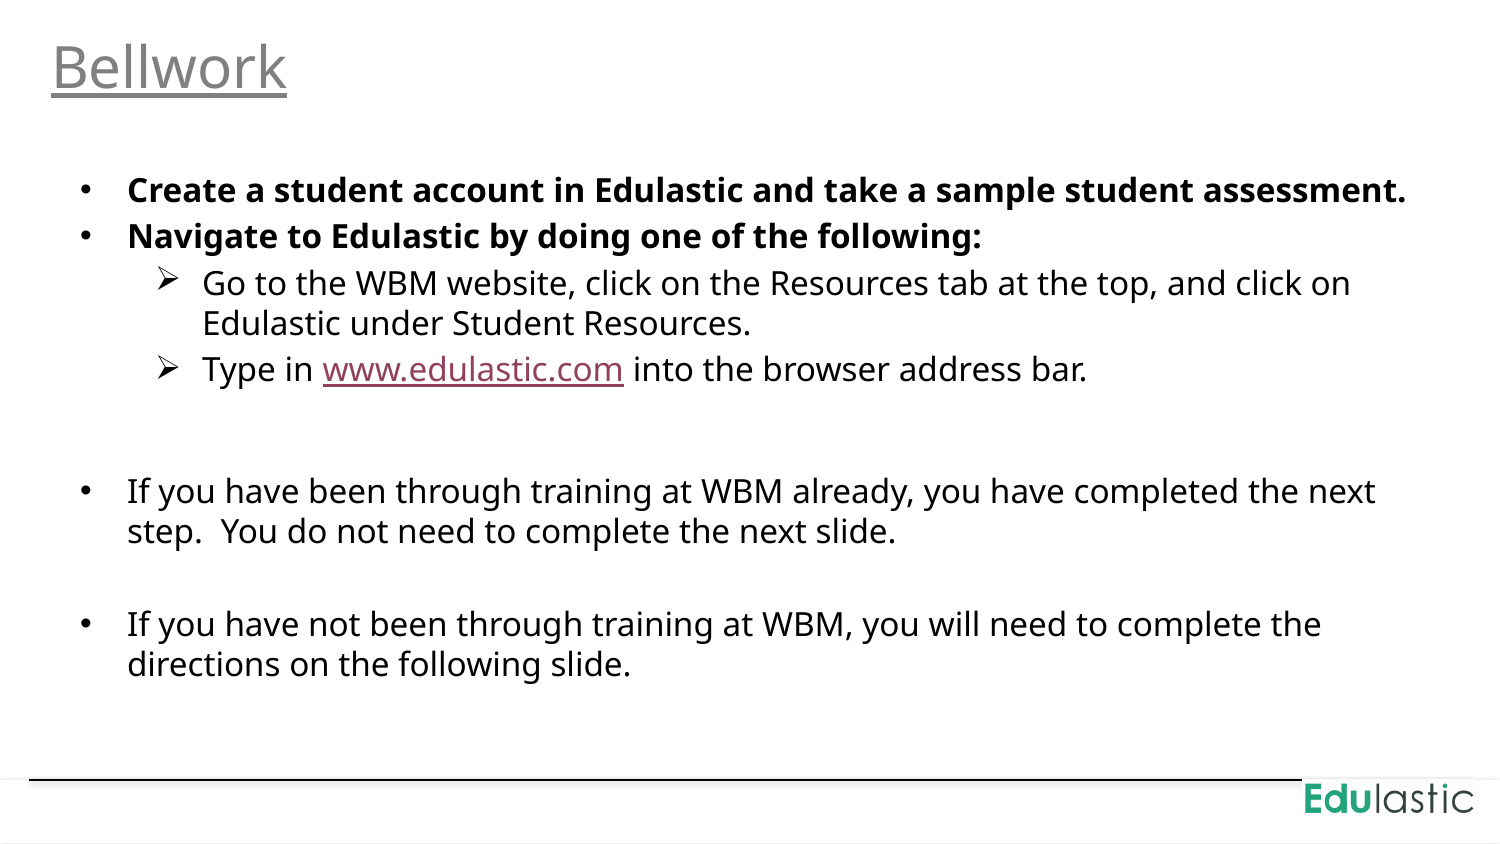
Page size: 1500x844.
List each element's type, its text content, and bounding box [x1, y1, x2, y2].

list Create a student account in Edulastic and take a sample student assessment. Navigate to Edulastic by doing one of the following: Go to the WBM website, click on the Resources tab at the top, and click on Edulastic under Student Resources. Type in www.edulastic.com into the browser address bar. If you have been through training at WBM already, you have completed the next step. You do not need to complete the next slide. If you have not been through training at WBM, you will need to complete the directions on the following slide. [65, 109, 1462, 738]
title Bellwork [36, 23, 1432, 110]
picture [1302, 779, 1476, 817]
